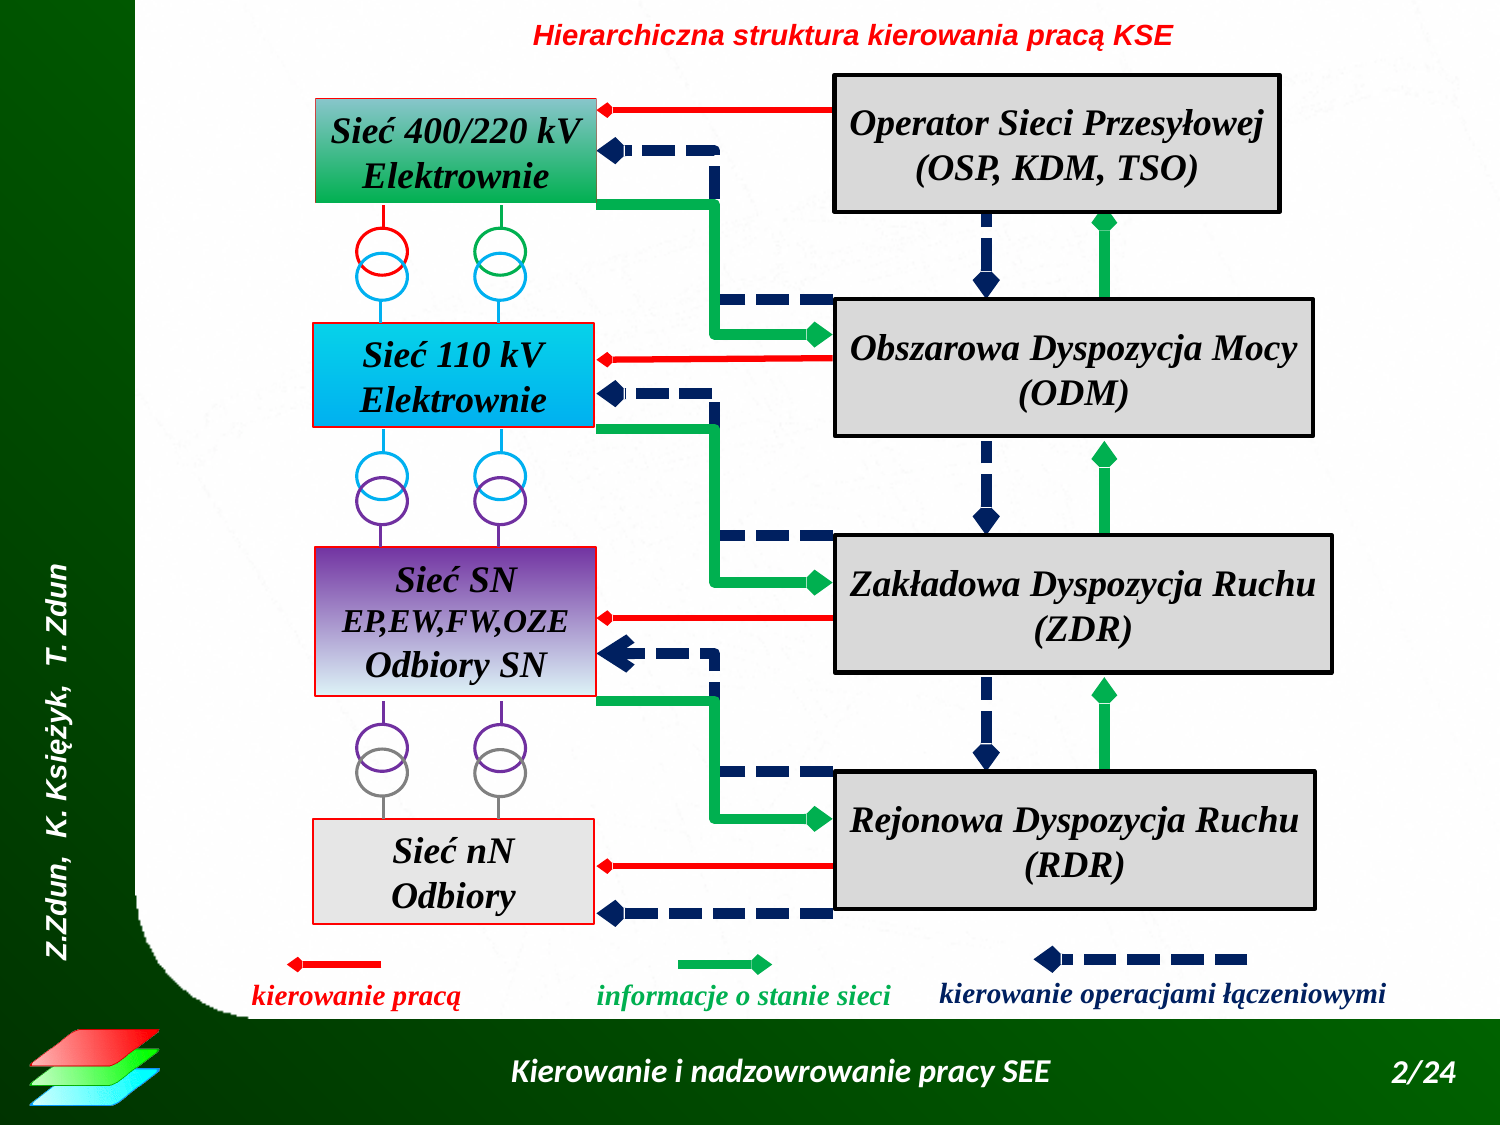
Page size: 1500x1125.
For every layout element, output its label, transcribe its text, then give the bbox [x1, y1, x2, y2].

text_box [356, 204, 526, 323]
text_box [596, 393, 833, 428]
text_box Operator Sieci Przesyłowej (OSP, KDM, TSO) [834, 74, 1280, 212]
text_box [596, 653, 833, 700]
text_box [356, 700, 526, 820]
picture [135, 0, 1500, 1019]
text_box Sieć 400/220 kV Elektrownie [315, 98, 597, 203]
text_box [596, 151, 833, 204]
text_box Sieć nN Odbiory [312, 819, 594, 924]
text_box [596, 964, 893, 1012]
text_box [596, 700, 833, 820]
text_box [356, 428, 526, 548]
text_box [596, 357, 833, 361]
text_box Sieć 110 kV Elektrownie [312, 322, 594, 428]
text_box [596, 428, 833, 583]
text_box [938, 959, 1389, 1010]
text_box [596, 204, 833, 335]
text_box Obszarowa Dyspozycja Mocy (ODM) [835, 299, 1313, 437]
text_box Hierarchiczna struktura kierowania pracą KSE [532, 15, 1175, 51]
text_box Zakładowa Dyspozycja Ruchu (ZDR) [834, 535, 1332, 673]
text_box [251, 964, 463, 1012]
text_box Rejonowa Dyspozycja Ruchu (RDR) [834, 771, 1315, 909]
picture [29, 1029, 160, 1106]
text_box Sieć SN EP,EW,FW,OZE Odbiory SN [315, 547, 597, 697]
